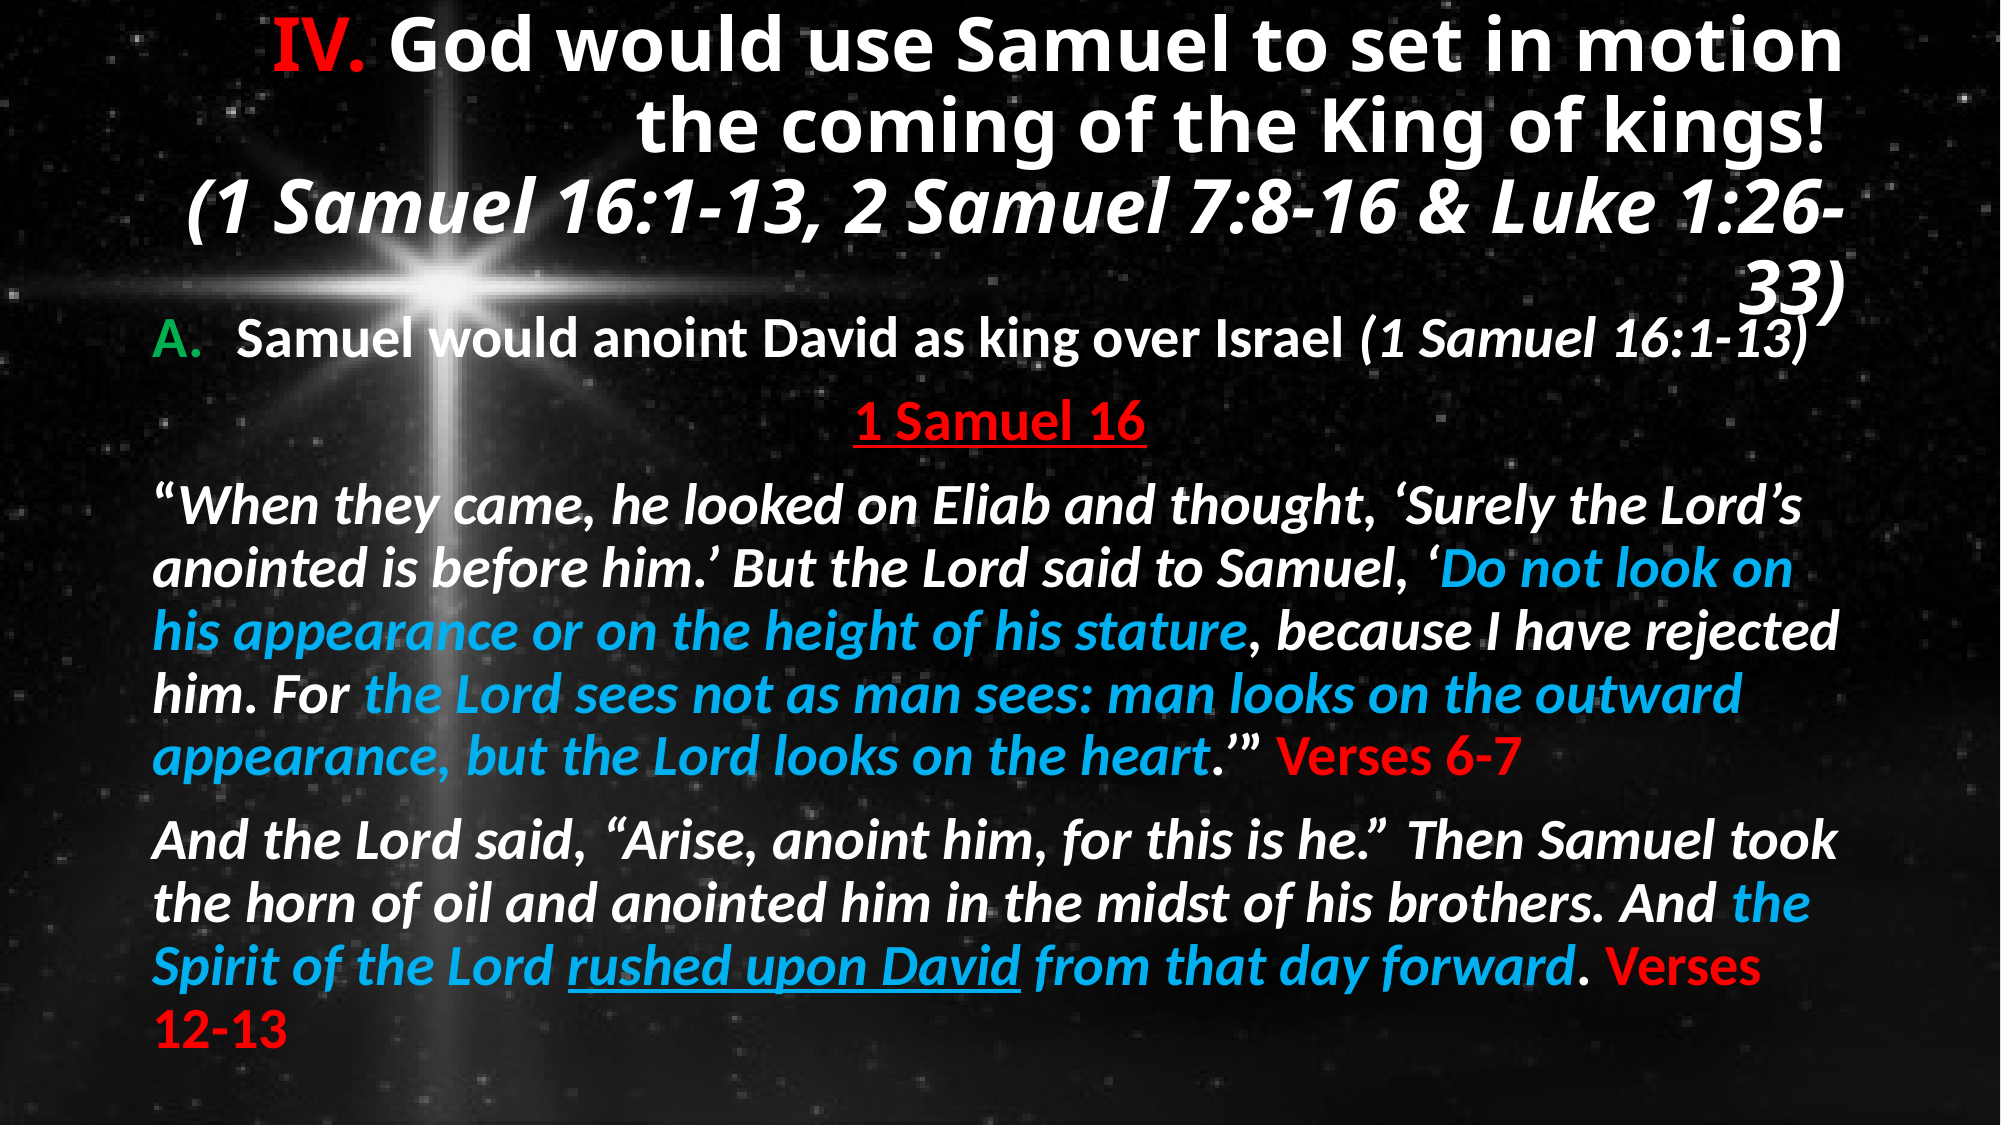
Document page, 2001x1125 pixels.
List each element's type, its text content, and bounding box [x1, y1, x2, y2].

picture [0, 0, 2001, 1125]
list Samuel would anoint David as king over Israel (1 Samuel 16:1-13) 1 Samuel 16 “When they came, he looked on Eliab and thought, ‘Surely the Lord’s anointed is before him.’ But the Lord said to Samuel, ‘Do not look on his appearance or on the height of his stature, because I have rejected him. For the Lord sees not as man sees: man looks on the outward appearance, but the Lord looks on the heart.’” Verses 6-7 And the Lord said, “Arise, anoint him, for this is he.” Then Samuel took the horn of oil and anointed him in the midst of his brothers. And the Spirit of the Lord rushed upon David from that day forward. Verses 12-13 [137, 299, 1863, 1085]
title IV. God would use Samuel to set in motion the coming of the King of kings! (1 Samuel 16:1-13, 2 Samuel 7:8-16 & Luke 1:26-33) [137, 59, 1863, 278]
